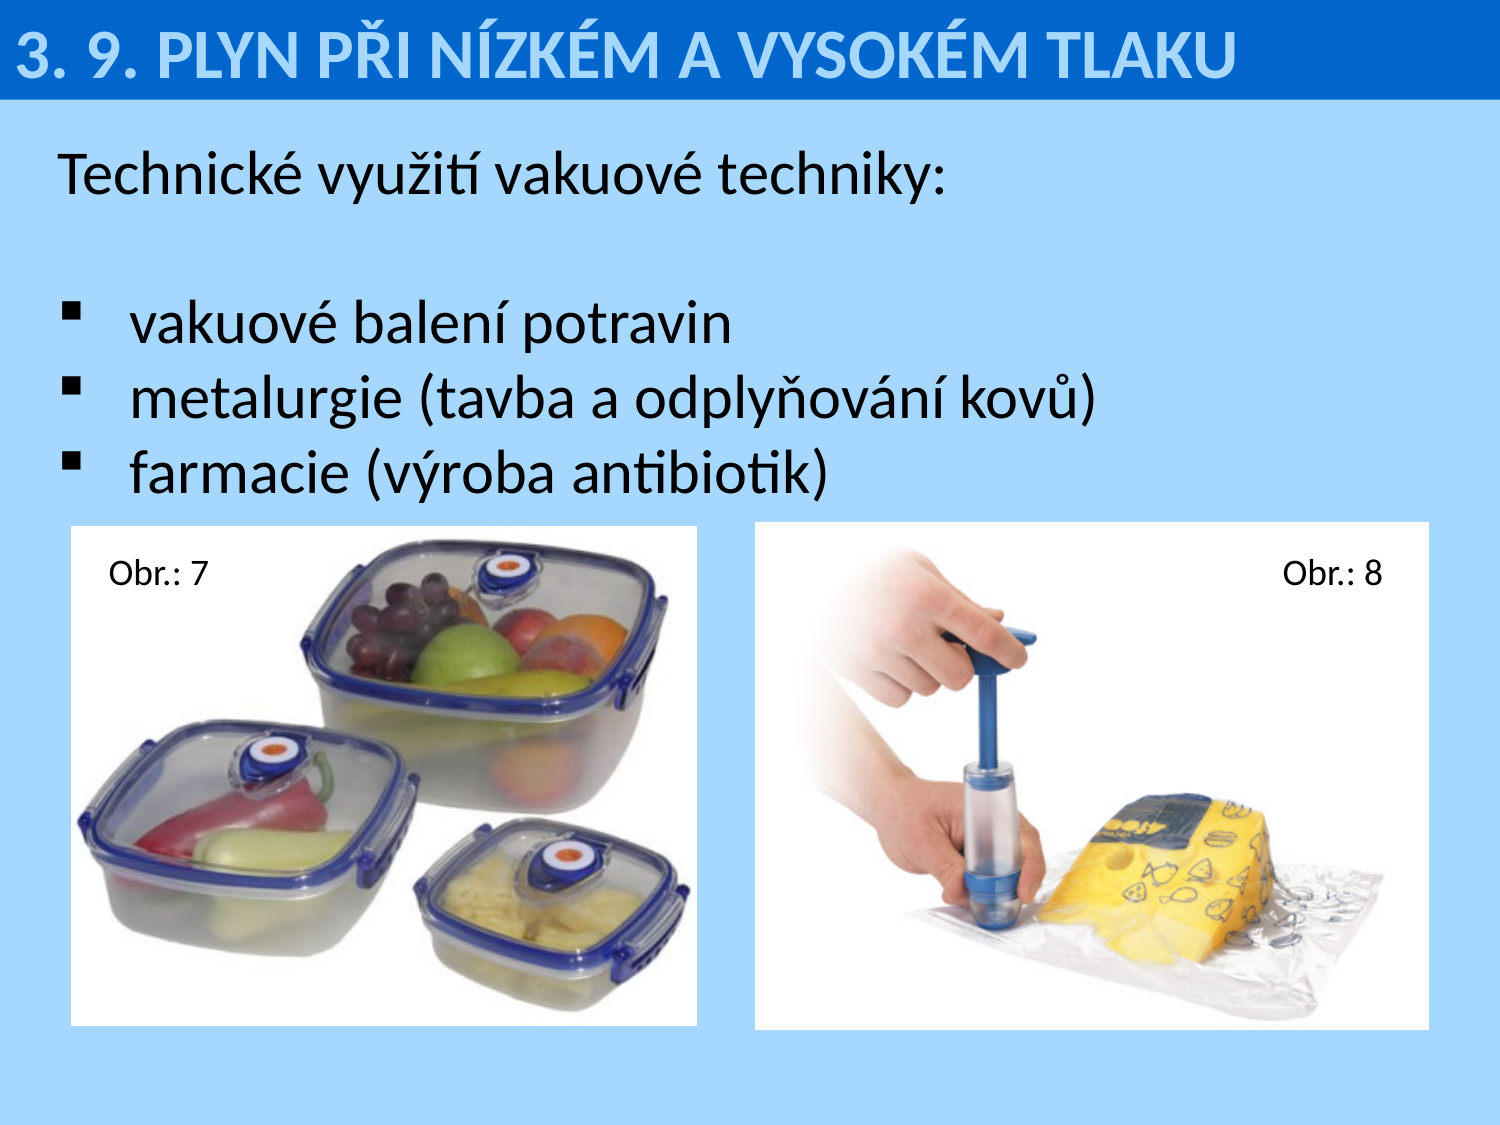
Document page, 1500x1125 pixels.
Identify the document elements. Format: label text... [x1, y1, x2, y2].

text_box 3. 9. PLYN PŘI NÍZKÉM A VYSOKÉM TLAKU [0, 0, 1500, 100]
picture [71, 525, 698, 1027]
picture [754, 522, 1429, 1030]
text_box Technické využití vakuové techniky: vakuové balení potravin metalurgie (tavba a odplyňování kovů) farmacie (výroba antibiotik) [42, 124, 1332, 514]
